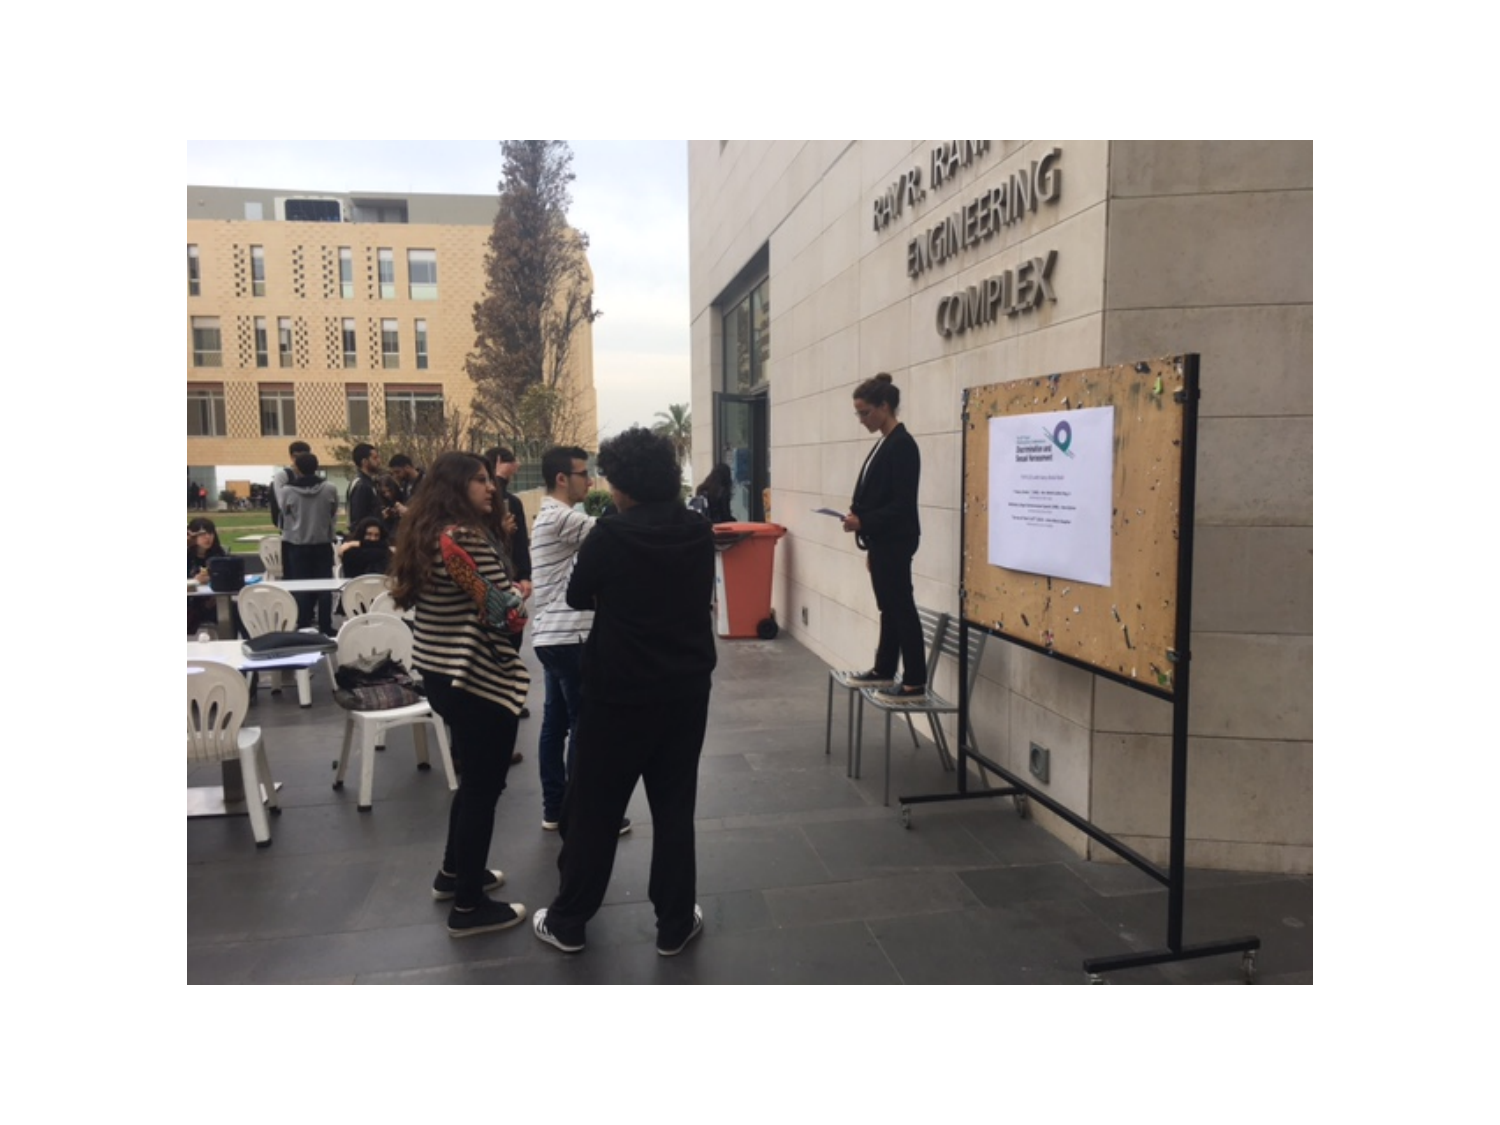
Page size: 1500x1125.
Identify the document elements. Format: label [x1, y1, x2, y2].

picture [187, 140, 1313, 985]
